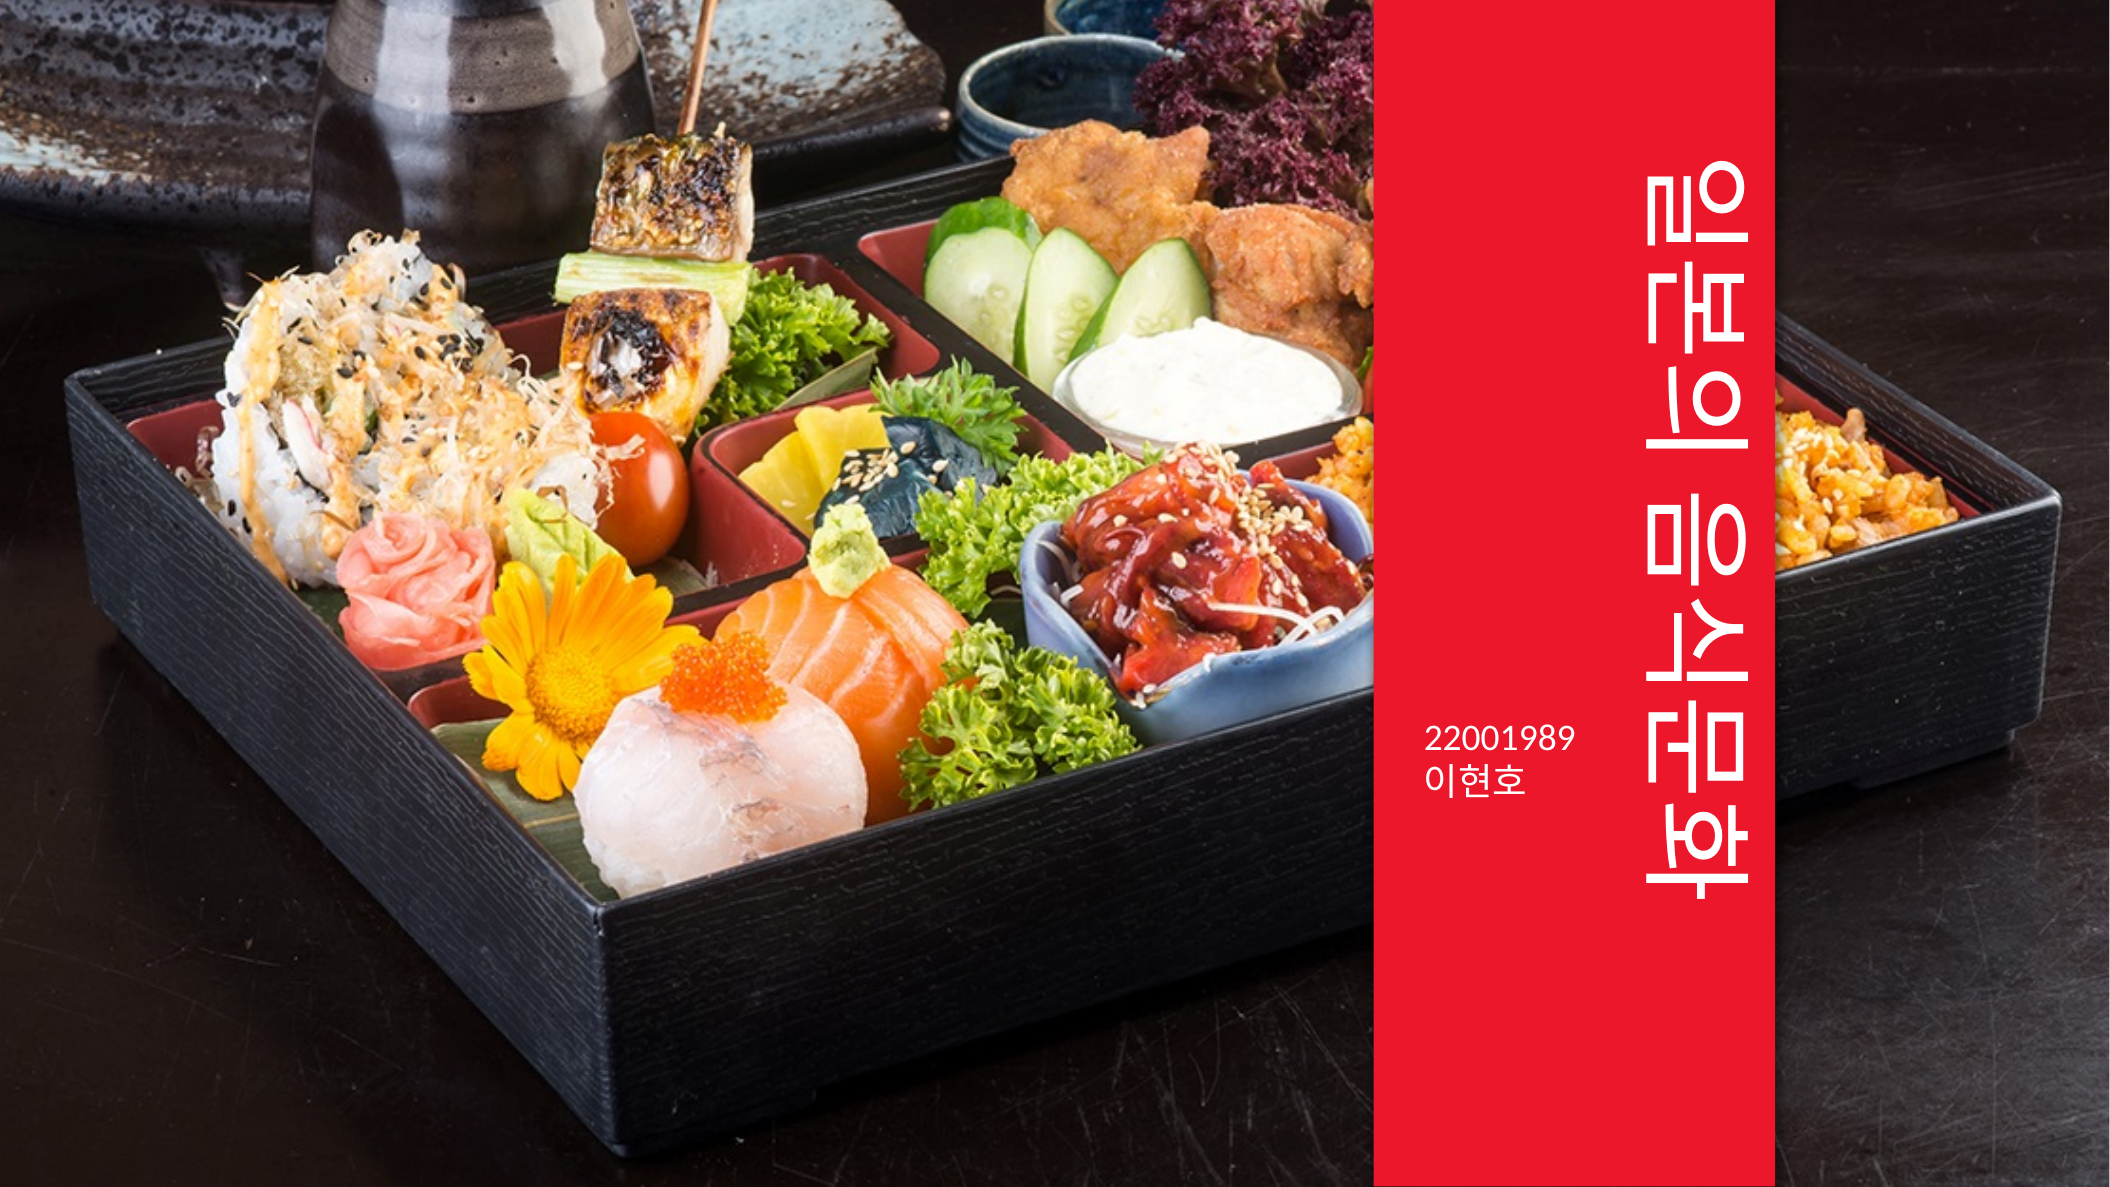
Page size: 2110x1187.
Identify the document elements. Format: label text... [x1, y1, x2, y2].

text_box 22001989 이현호 [1409, 705, 1621, 811]
text_box 일본의 음식문화 [1608, 8, 1776, 1048]
text_box [0, 0, 1366, 1187]
text_box [1373, 0, 1776, 1187]
text_box [1789, 0, 2110, 1187]
